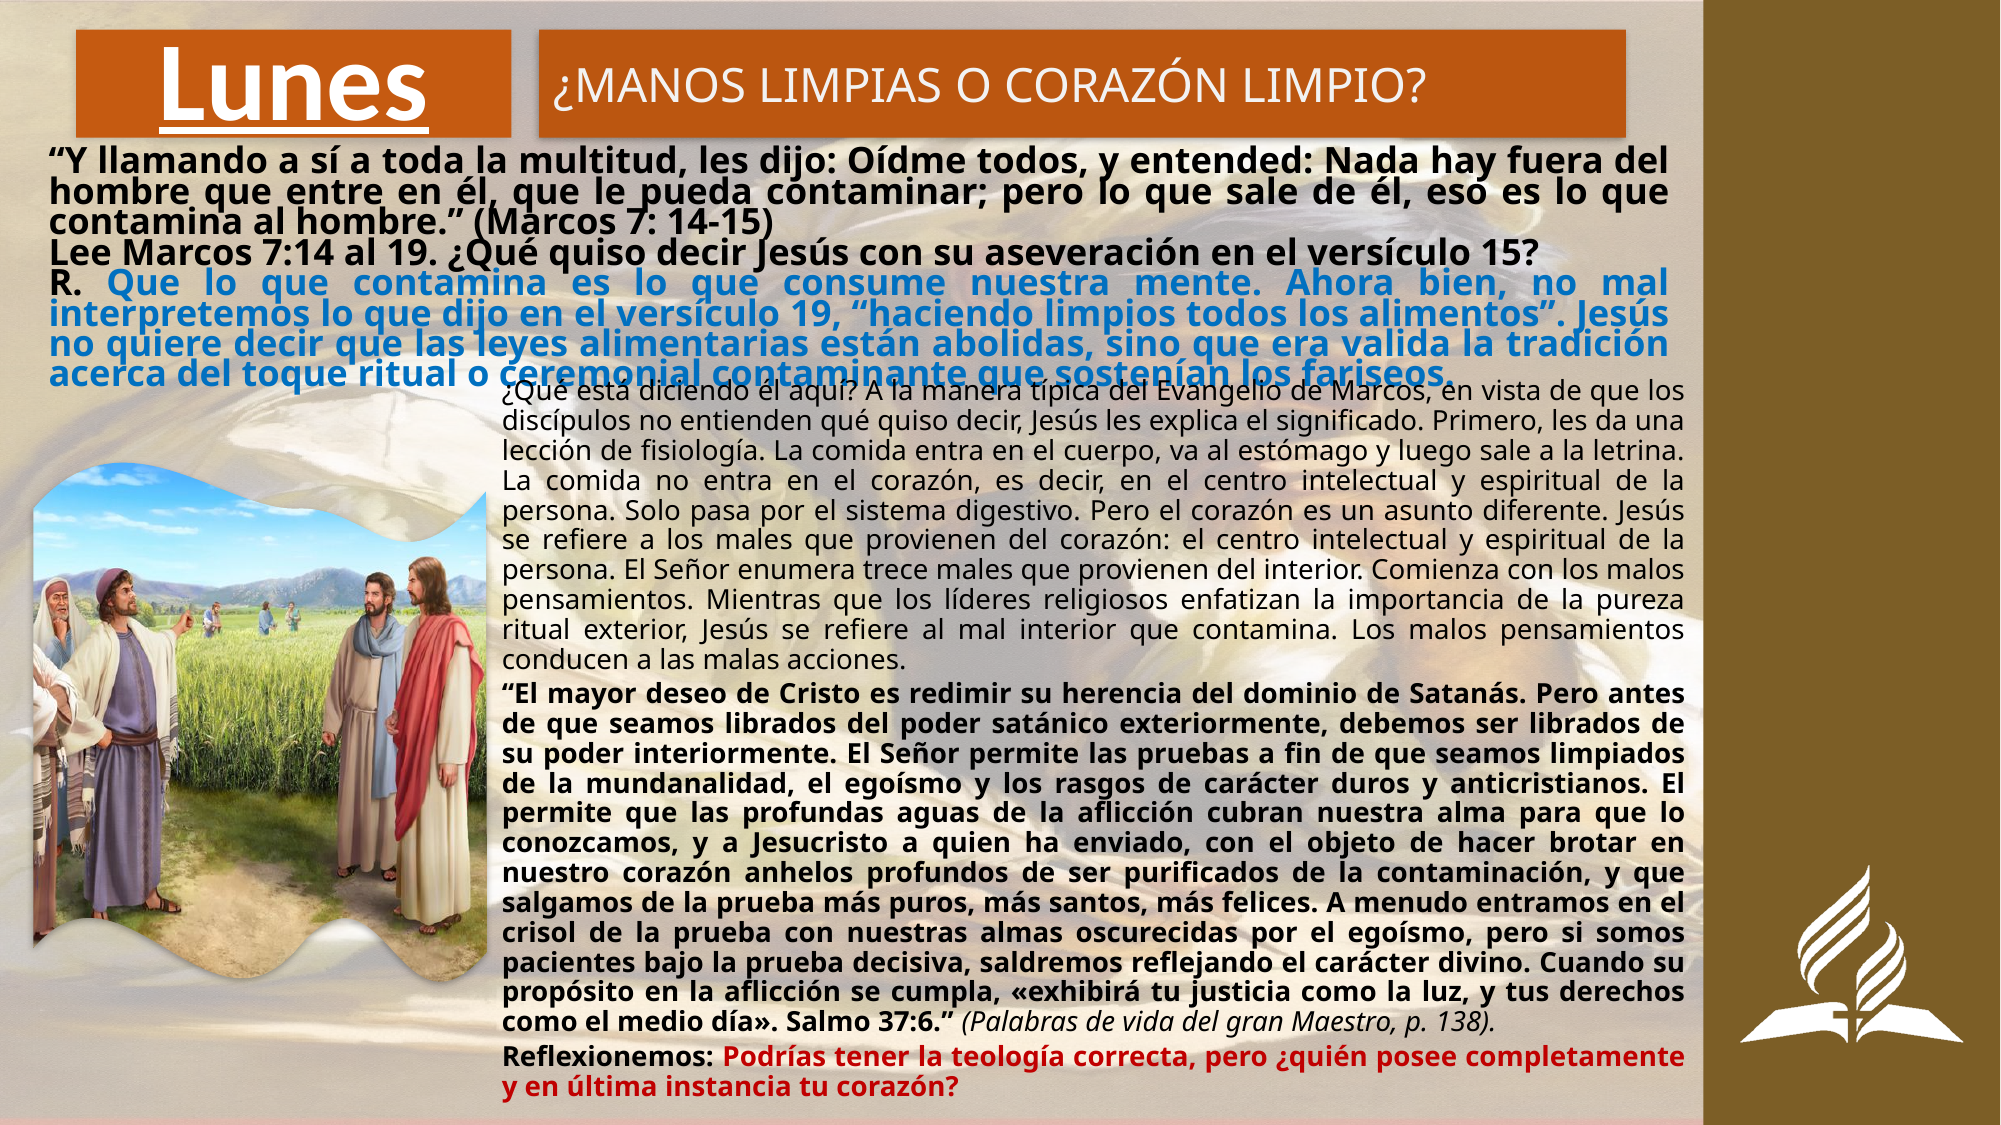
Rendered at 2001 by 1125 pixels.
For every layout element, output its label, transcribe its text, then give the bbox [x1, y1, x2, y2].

text_box ¿MANOS LIMPIAS O CORAZÓN LIMPIO? [539, 29, 1626, 138]
text_box [32, 461, 488, 983]
title Lunes [76, 29, 512, 138]
list ¿Qué está diciendo él aquí? A la manera típica del Evangelio de Marcos, en vista de que los discípulos no entienden qué quiso decir, Jesús les explica el significado. Primero, les da una lección de fisiología. La comida entra en el cuerpo, va al estómago y luego sale a la letrina. La comida no entra en el corazón, es decir, en el centro intelectual y espiritual de la persona. Solo pasa por el sistema digestivo. Pero el corazón es un asunto diferente. Jesús se refiere a los males que provienen del corazón: el centro intelectual y espiritual de la persona. El Señor enumera trece males que provienen del interior. Comienza con los malos pensamientos. Mientras que los líderes religiosos enfatizan la importancia de la pureza ritual exterior, Jesús se refiere al mal interior que contamina. Los malos pensamientos conducen a las malas acciones. “El mayor deseo de Cristo es redimir su herencia del dominio de Satanás. Pero antes de que seamos librados del poder satánico exteriormente, debemos ser librados de su poder interiormente. El Señor permite las pruebas a fin de que seamos limpiados de la mundanalidad, el egoísmo y los rasgos de carácter duros y anticristianos. El permite que las profundas aguas de la aflicción cubran nuestra alma para que lo conozcamos, y a Jesucristo a quien ha enviado, con el objeto de hacer brotar en nuestro corazón anhelos profundos de ser purificados de la contaminación, y que salgamos de la prueba más puros, más santos, más felices. A menudo entramos en el crisol de la prueba con nuestras almas oscurecidas por el egoísmo, pero si somos pacientes bajo la prueba decisiva, saldremos reflejando el carácter divino. Cuando su propósito en la aflicción se cumpla, «exhibirá tu justicia como la luz, y tus derechos como el medio día». Salmo 37:6.” (Palabras de vida del gran Maestro, p. 138). Reflexionemos: Podrías tener la teología correcta, pero ¿quién posee completamente y en última instancia tu corazón? [486, 369, 1702, 1122]
list “Y llamando a sí a toda la multitud, les dijo: Oídme todos, y entended: Nada hay fuera del hombre que entre en él, que le pueda contaminar; pero lo que sale de él, eso es lo que contamina al hombre.” (Marcos 7: 14-15) Lee Marcos 7:14 al 19. ¿Qué quiso decir Jesús con su aseveración en el versículo 15? R. Que lo que contamina es lo que consume nuestra mente. Ahora bien, no mal interpretemos lo que dijo en el versículo 19, “haciendo limpios todos los alimentos”. Jesús no quiere decir que las leyes alimentarias están abolidas, sino que era valida la tradición acerca del toque ritual o ceremonial contaminante que sostenían los fariseos. [33, 143, 1686, 407]
picture [1706, 834, 2000, 1095]
